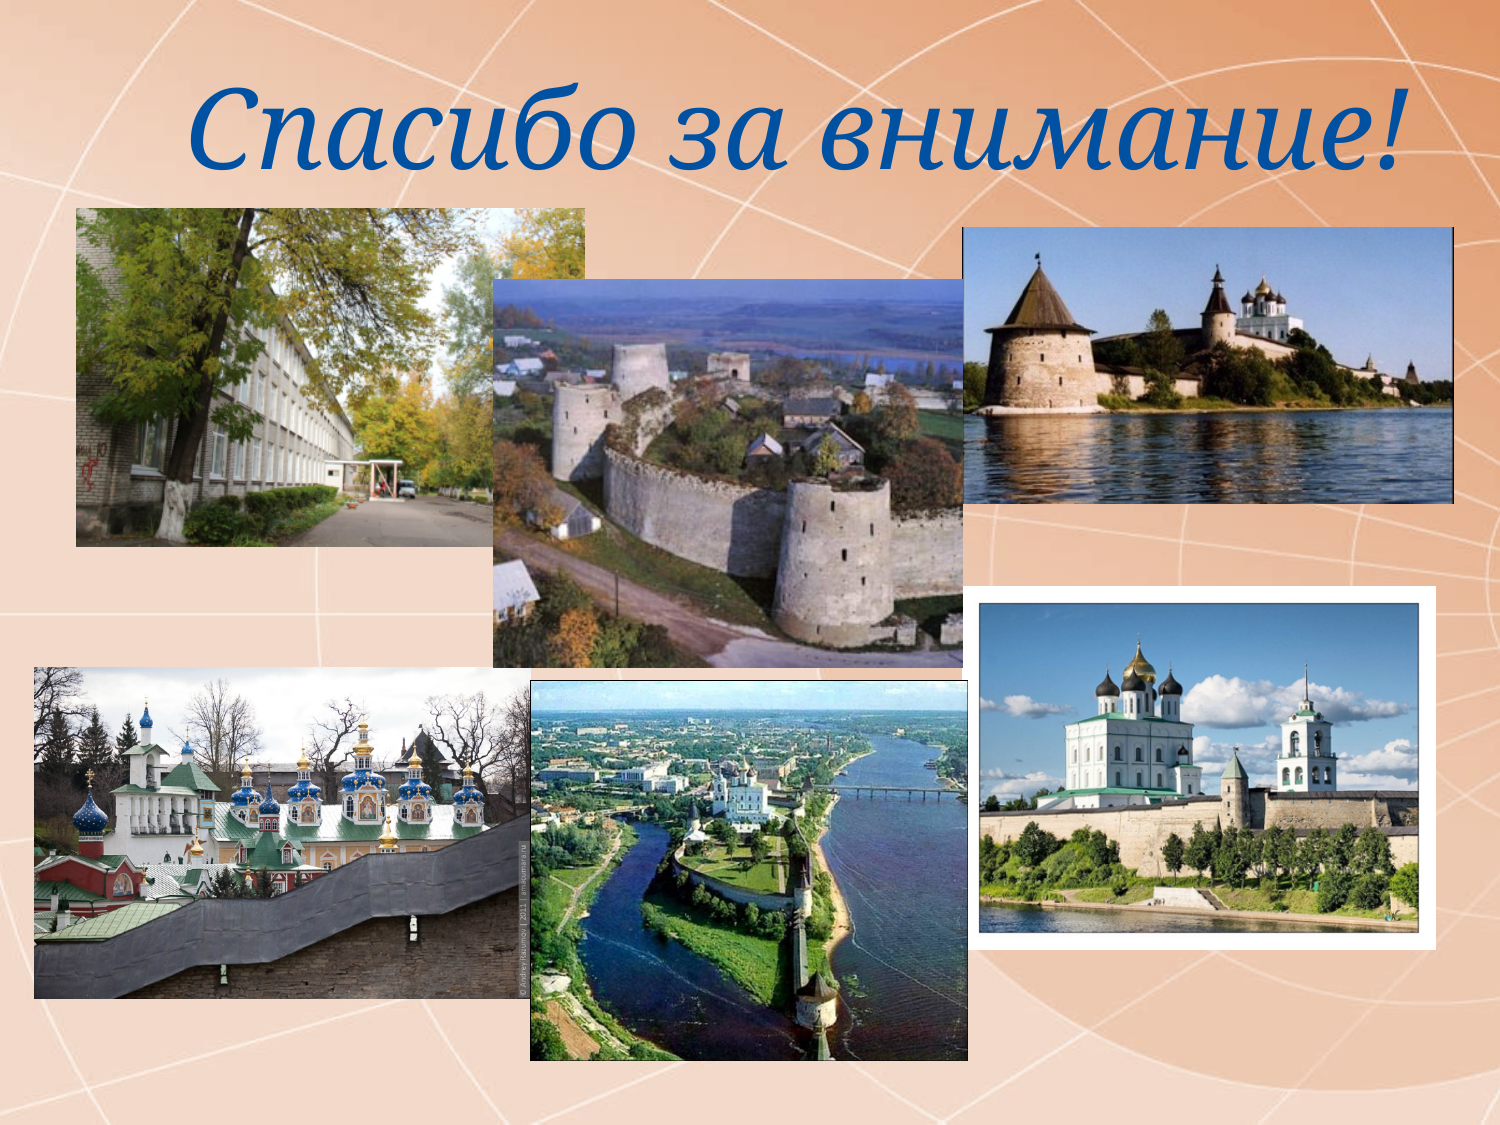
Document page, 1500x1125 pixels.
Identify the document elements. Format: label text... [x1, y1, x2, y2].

title Спасибо за внимание! [159, 31, 1439, 219]
picture [0, 0, 1500, 1125]
